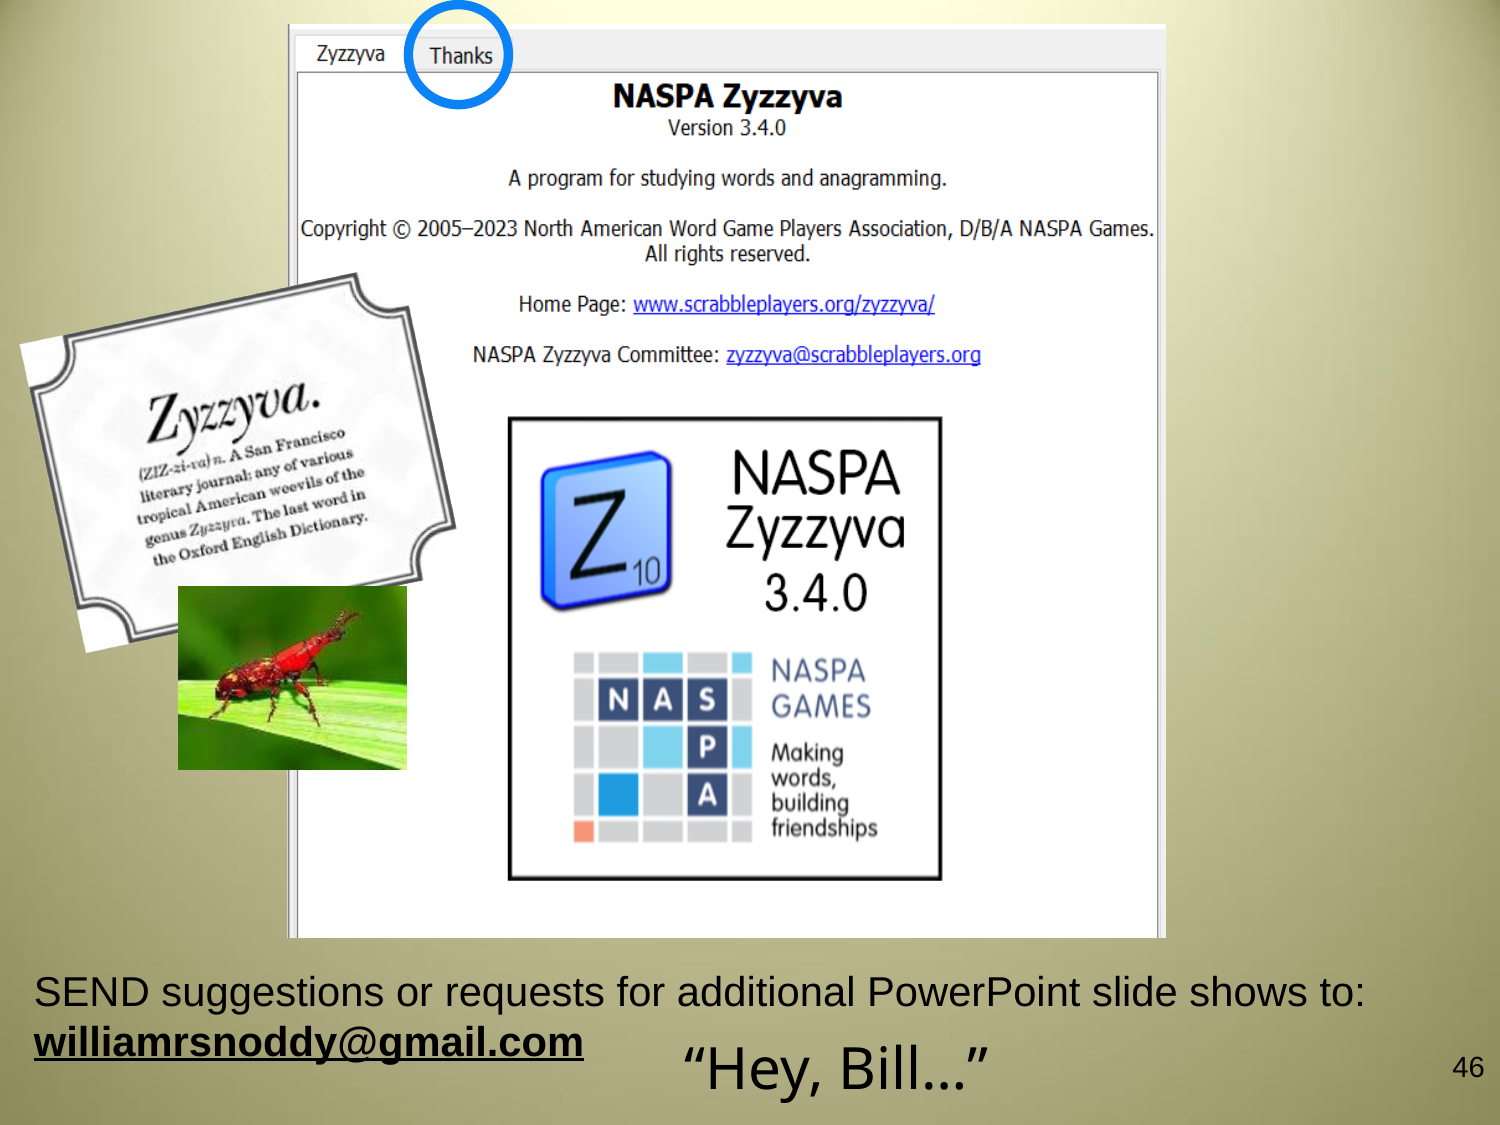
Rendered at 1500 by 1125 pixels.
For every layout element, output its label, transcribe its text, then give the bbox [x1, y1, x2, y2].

text_box “Hey, Bill…” [669, 1072, 1016, 1109]
picture [0, 0, 1500, 1125]
text_box SEND suggestions or requests for additional PowerPoint slide shows to: williamrsnoddy@gmail.com [19, 956, 1481, 1072]
text_box [420, 4, 497, 22]
slide_number 46 [1149, 1040, 1500, 1119]
